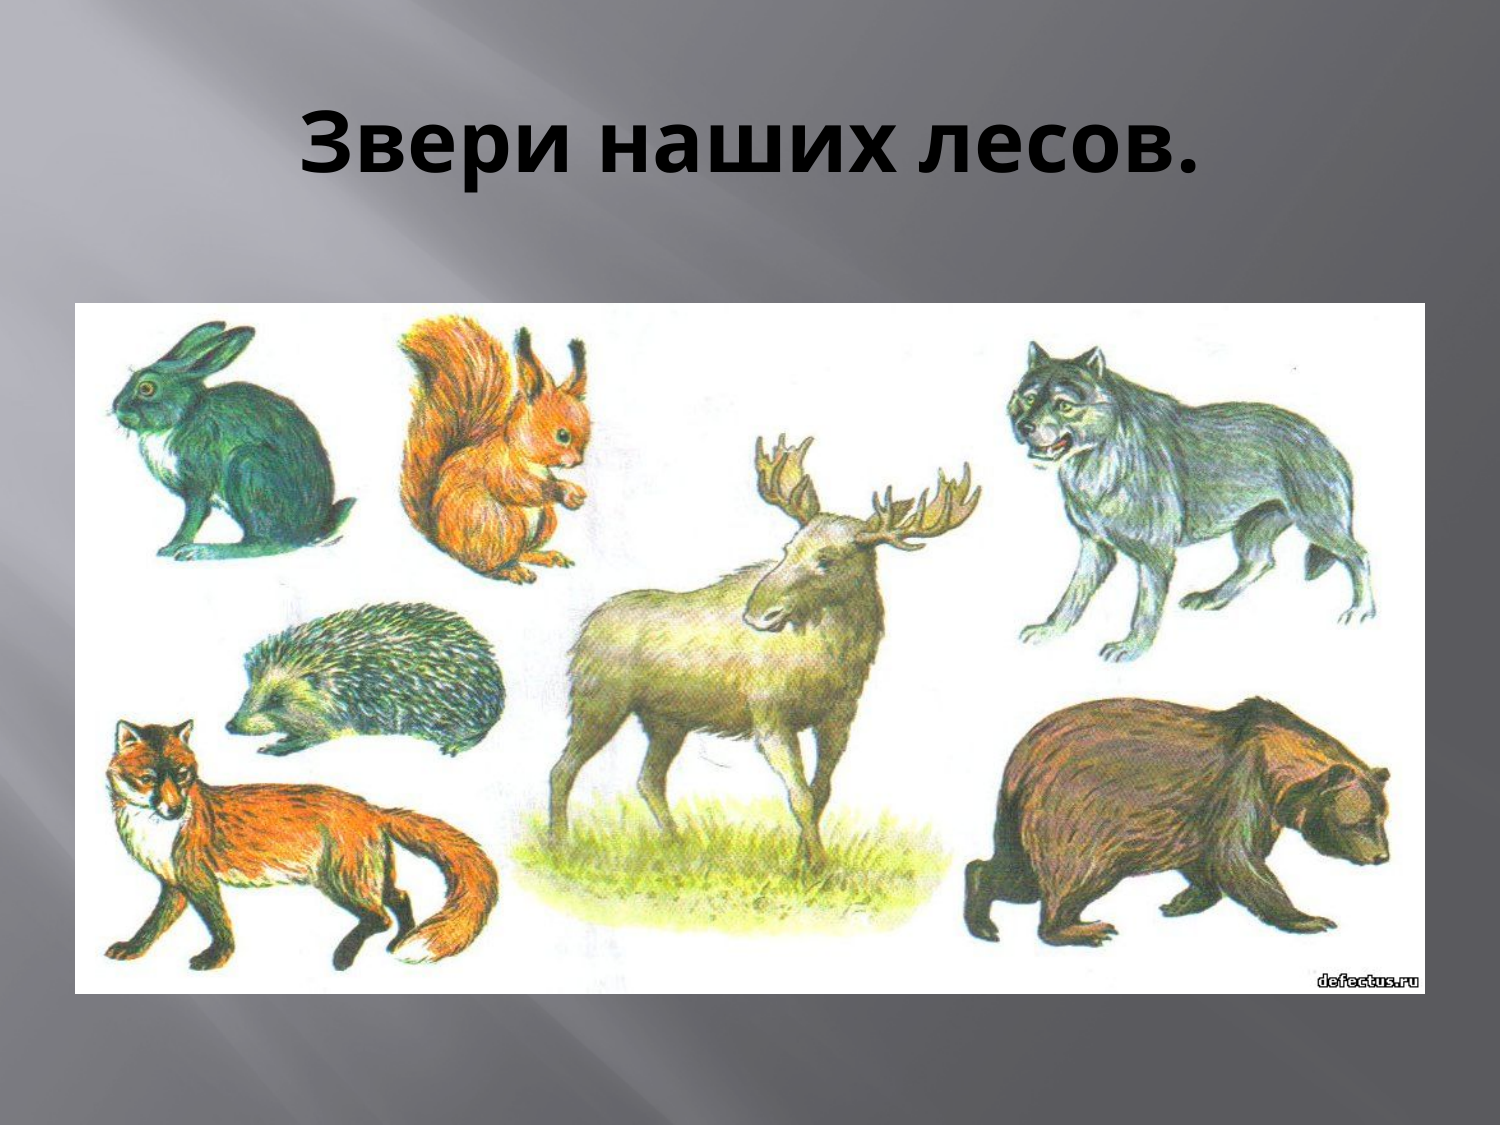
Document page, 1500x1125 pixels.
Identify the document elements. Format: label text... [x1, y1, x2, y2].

title Звери наших лесов. [75, 45, 1425, 233]
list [74, 303, 1426, 995]
